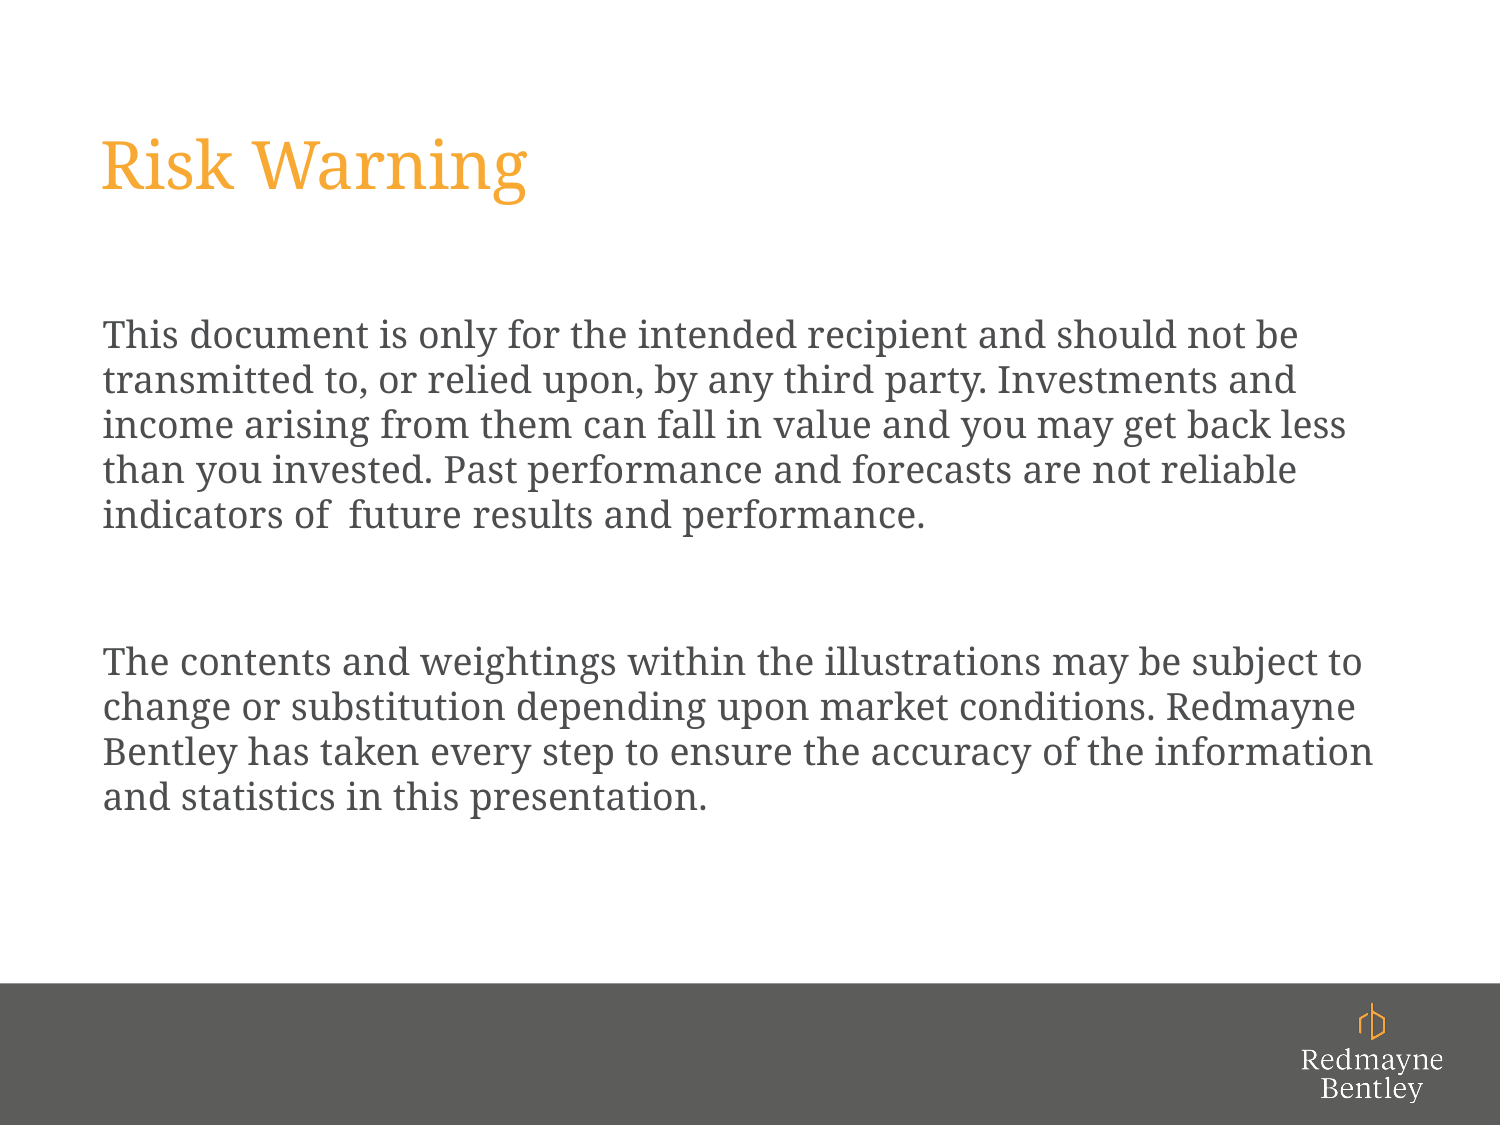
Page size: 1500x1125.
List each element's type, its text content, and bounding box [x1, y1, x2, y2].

text_box Risk Warning [100, 123, 1325, 204]
text_box This document is only for the intended recipient and should not be transmitted to, or relied upon, by any third party. Investments and income arising from them can fall in value and you may get back less than you invested. Past performance and forecasts are not reliable indicators of future results and performance. The contents and weightings within the illustrations may be subject to change or substitution depending upon market conditions. Redmayne Bentley has taken every step to ensure the accuracy of the information and statistics in this presentation. [100, 308, 1379, 891]
